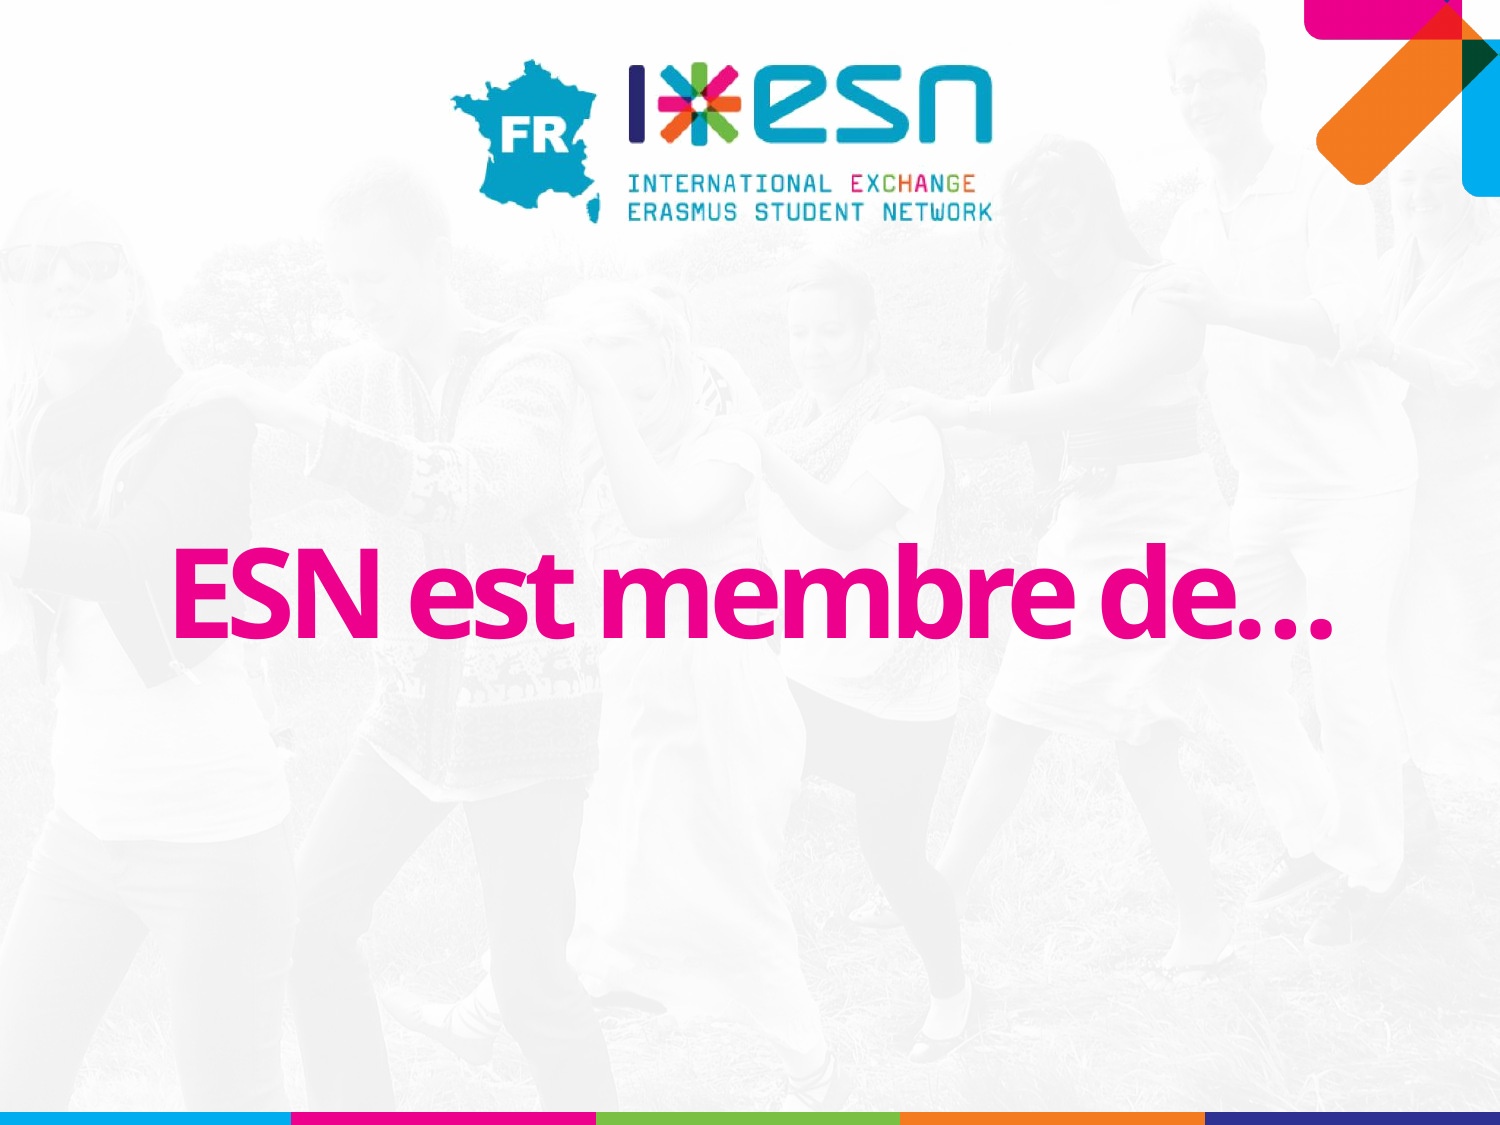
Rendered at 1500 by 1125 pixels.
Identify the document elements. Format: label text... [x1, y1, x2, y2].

picture [1294, 0, 1500, 217]
title ESN est membre de… [105, 203, 1400, 1002]
picture [500, 111, 570, 156]
picture [449, 23, 1048, 203]
